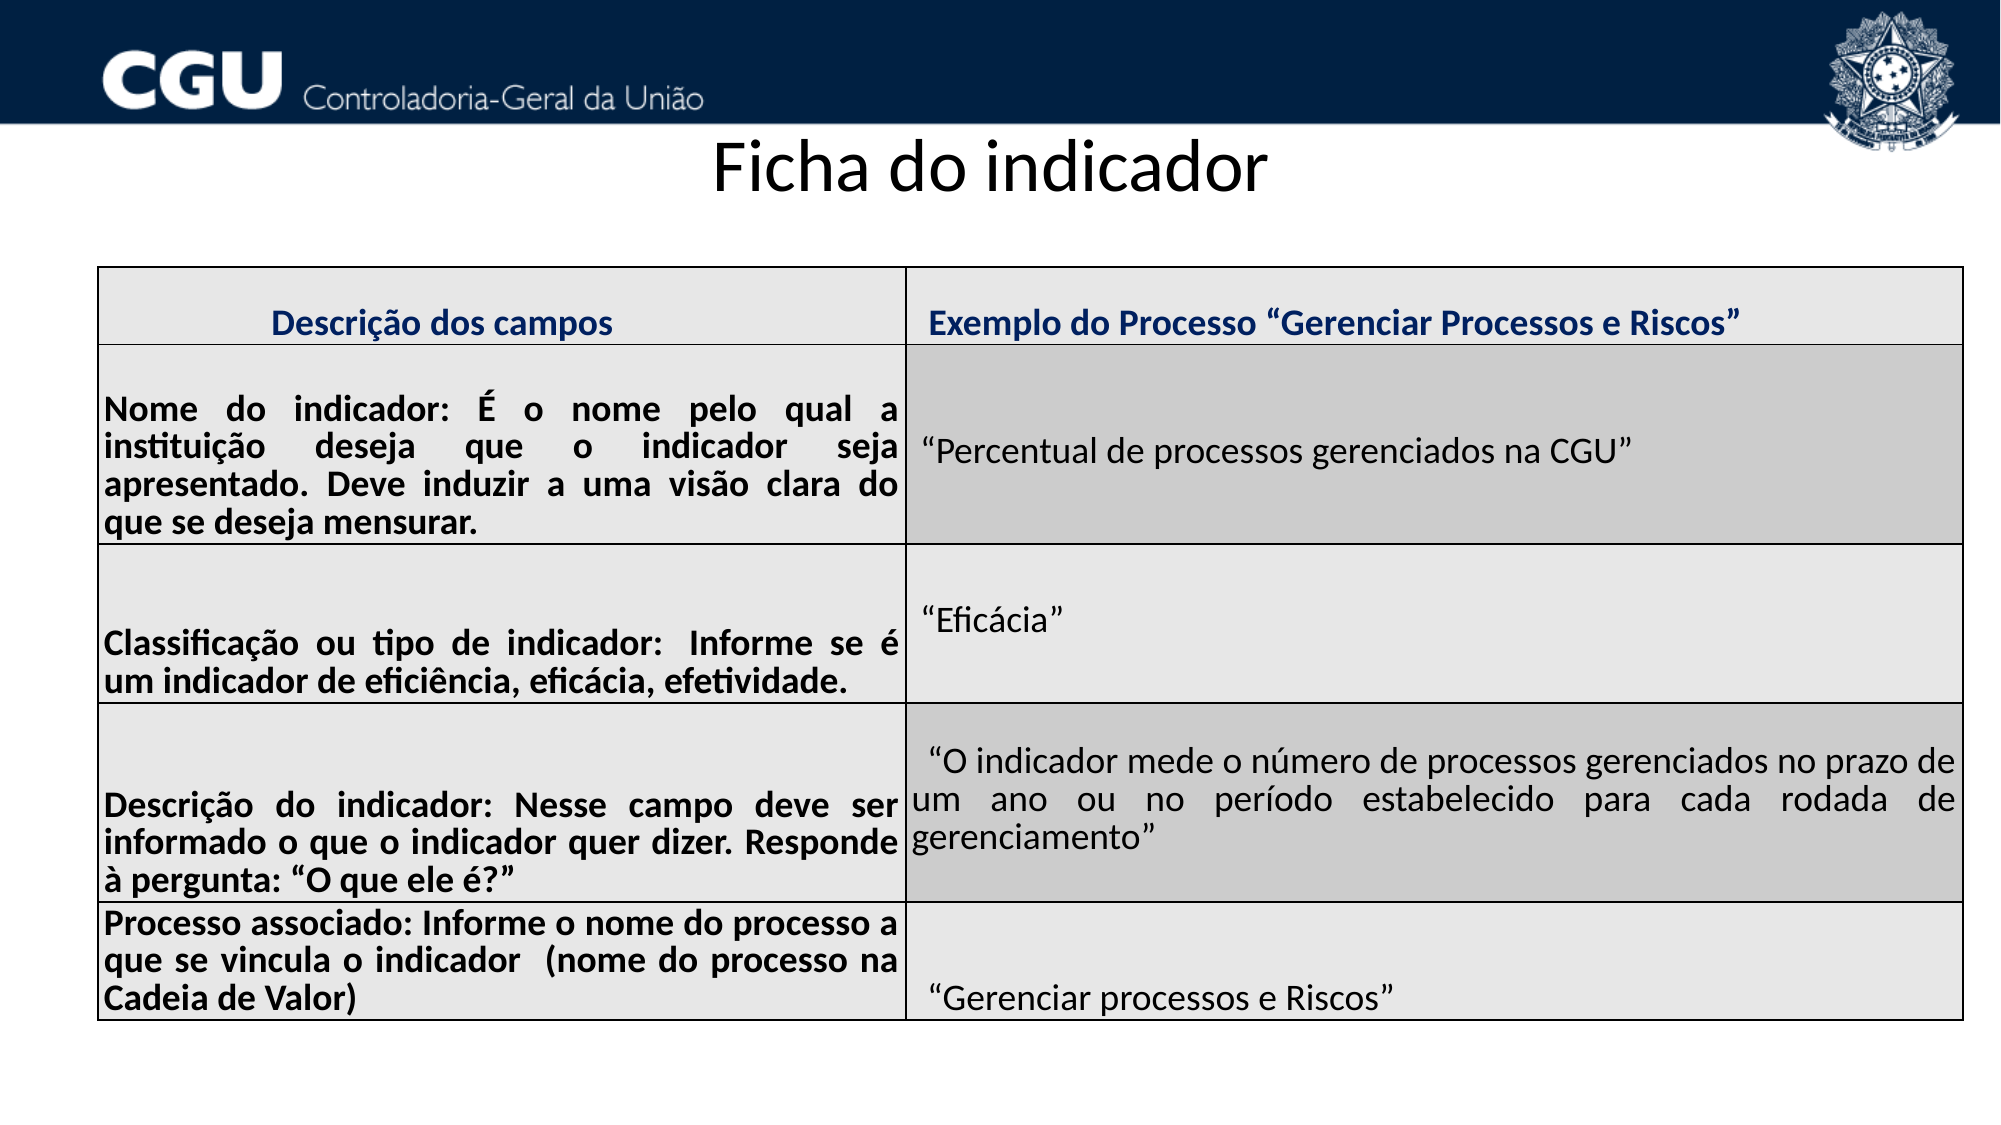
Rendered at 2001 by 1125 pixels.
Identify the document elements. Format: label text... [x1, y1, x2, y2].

table_cell “Eficácia” [907, 545, 1962, 702]
picture [0, 0, 2001, 1125]
table_cell Processo associado: Informe o nome do processo a que se vincula o indicador (nome do processo na Cadeia de Valor) [99, 903, 905, 1019]
table_header Descrição dos campos [99, 268, 905, 344]
table_cell Classificação ou tipo de indicador: Informe se é um indicador de eficiência, eficácia, efetividade. [99, 545, 905, 702]
text_box Ficha do indicador [698, 109, 1302, 215]
table_cell “O indicador mede o número de processos gerenciados no prazo de um ano ou no período estabelecido para cada rodada de gerenciamento” [907, 704, 1962, 901]
table_cell Nome do indicador: É o nome pelo qual a instituição deseja que o indicador seja apresentado. Deve induzir a uma visão clara do que se deseja mensurar. [99, 345, 905, 543]
table_cell “Percentual de processos gerenciados na CGU” [907, 345, 1962, 543]
table_header Exemplo do Processo “Gerenciar Processos e Riscos” [907, 268, 1962, 344]
table_cell Descrição do indicador: Nesse campo deve ser informado o que o indicador quer dizer. Responde à pergunta: “O que ele é?” [99, 704, 905, 901]
table_cell “Gerenciar processos e Riscos” [907, 903, 1962, 1019]
